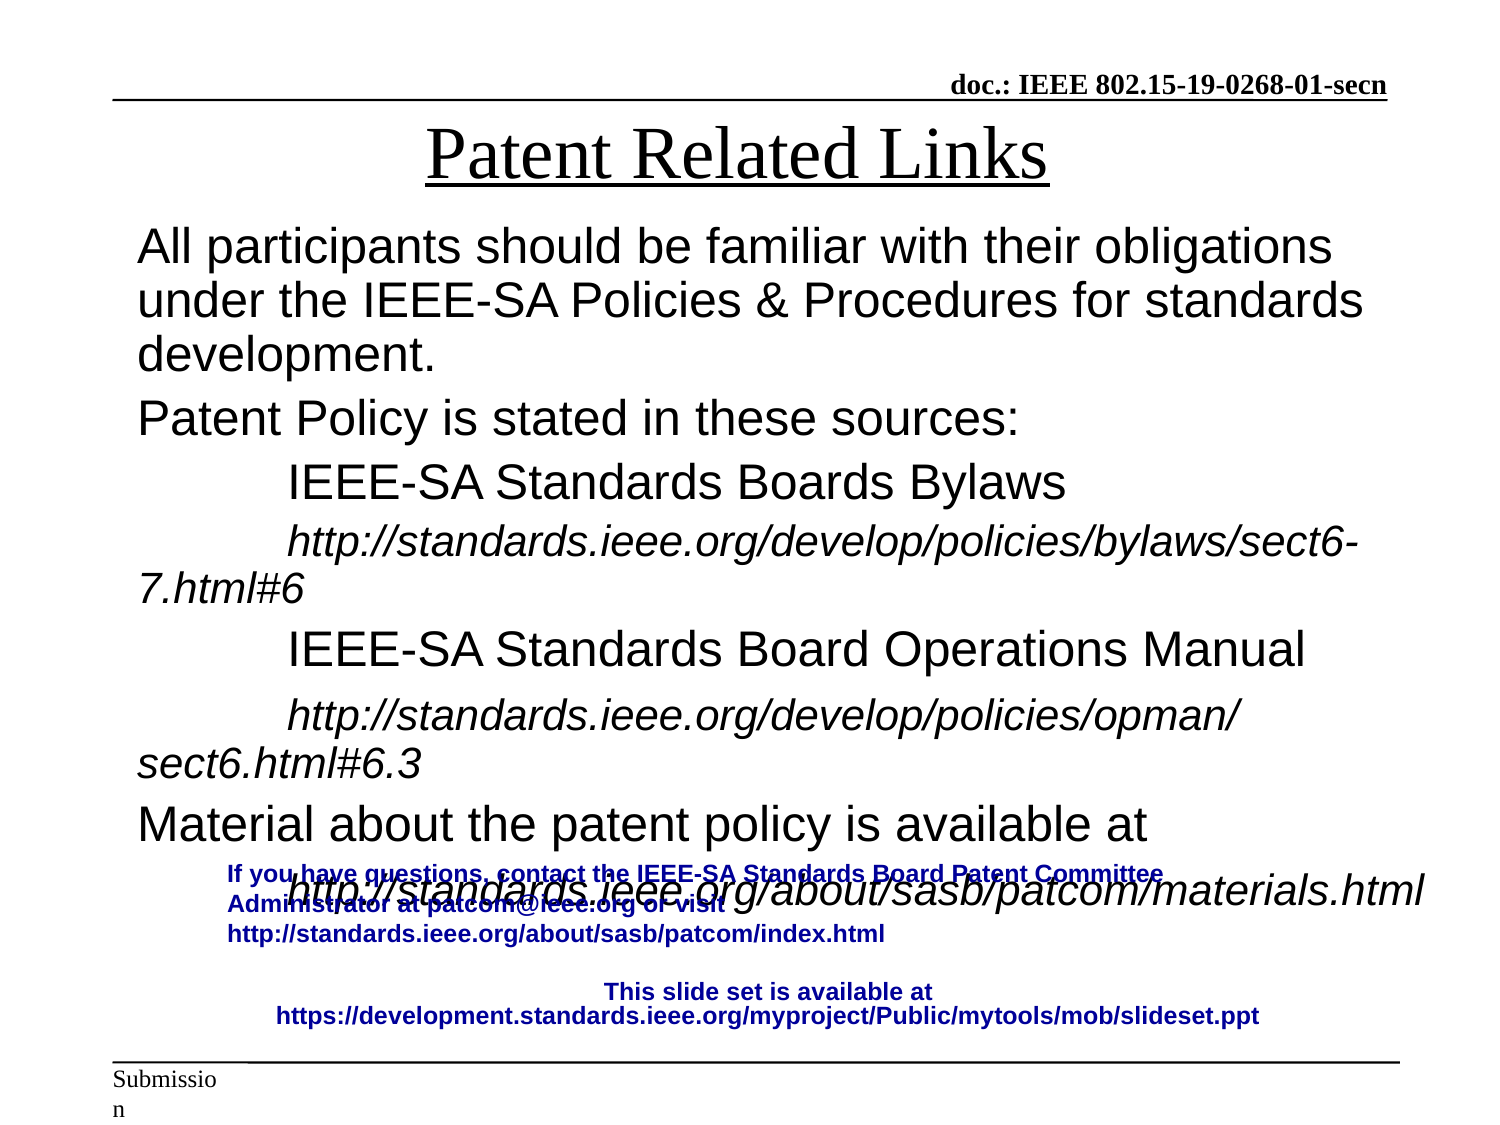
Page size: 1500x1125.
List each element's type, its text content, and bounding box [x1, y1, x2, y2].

text_box If you have questions, contact the IEEE-SA Standards Board Patent Committee Administrator at patcom@ieee.org or visit http://standards.ieee.org/about/sasb/patcom/index.html This slide set is available at https://development.standards.ieee.org/myproject/Public/mytools/mob/slideset.ppt [212, 849, 1325, 1037]
list All participants should be familiar with their obligations under the IEEE-SA Policies & Procedures for standards development. Patent Policy is stated in these sources: IEEE-SA Standards Boards Bylaws http://standards.ieee.org/develop/policies/bylaws/sect6-7.html#6 IEEE-SA Standards Board Operations Manual http://standards.ieee.org/develop/policies/opman/sect6.html#6.3 Material about the patent policy is available at http://standards.ieee.org/about/sasb/patcom/materials.html [0, 212, 1475, 850]
title Patent Related Links [99, 54, 1375, 212]
